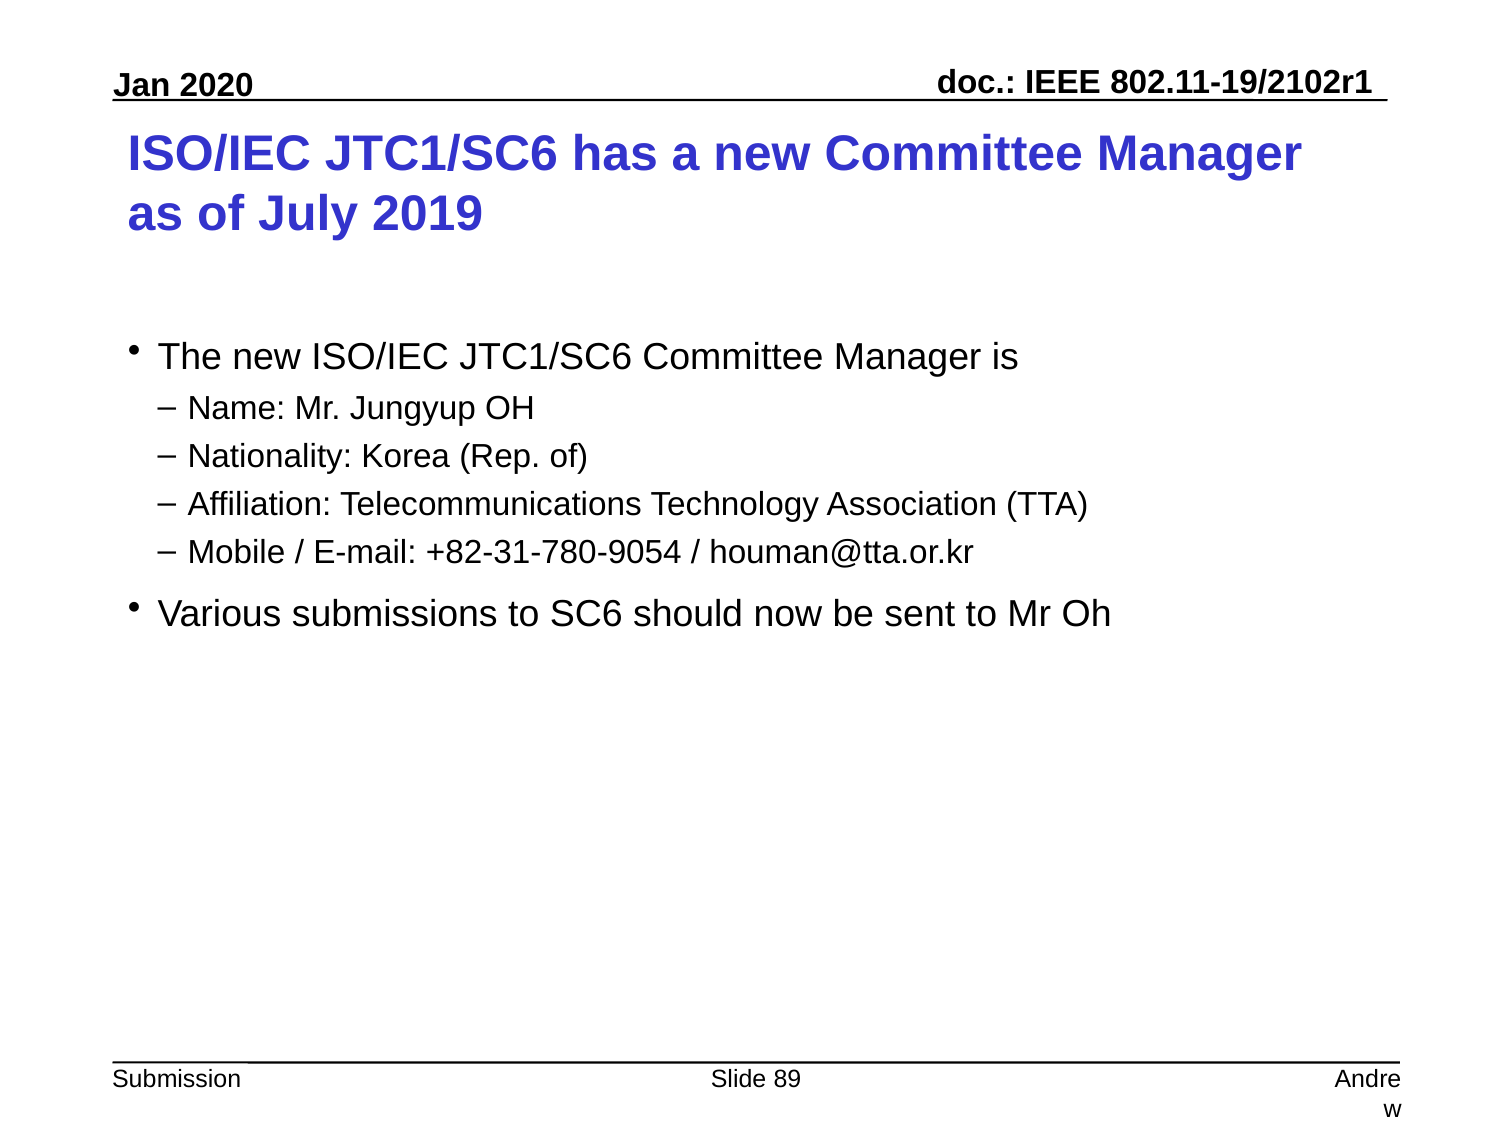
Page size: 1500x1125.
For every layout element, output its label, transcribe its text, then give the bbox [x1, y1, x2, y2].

footer Andrew Myles, Cisco [1320, 1061, 1402, 1093]
slide_number Slide 89 [709, 1061, 803, 1093]
list The new ISO/IEC JTC1/SC6 Committee Manager is Name: Mr. Jungyup OH Nationality: Korea (Rep. of) Affiliation: Telecommunications Technology Association (TTA) Mobile / E-mail: +82-31-780-9054 / houman@tta.or.kr Various submissions to SC6 should now be sent to Mr Oh [112, 324, 1388, 1000]
title ISO/IEC JTC1/SC6 has a new Committee Manager as of July 2019 [112, 112, 1388, 288]
